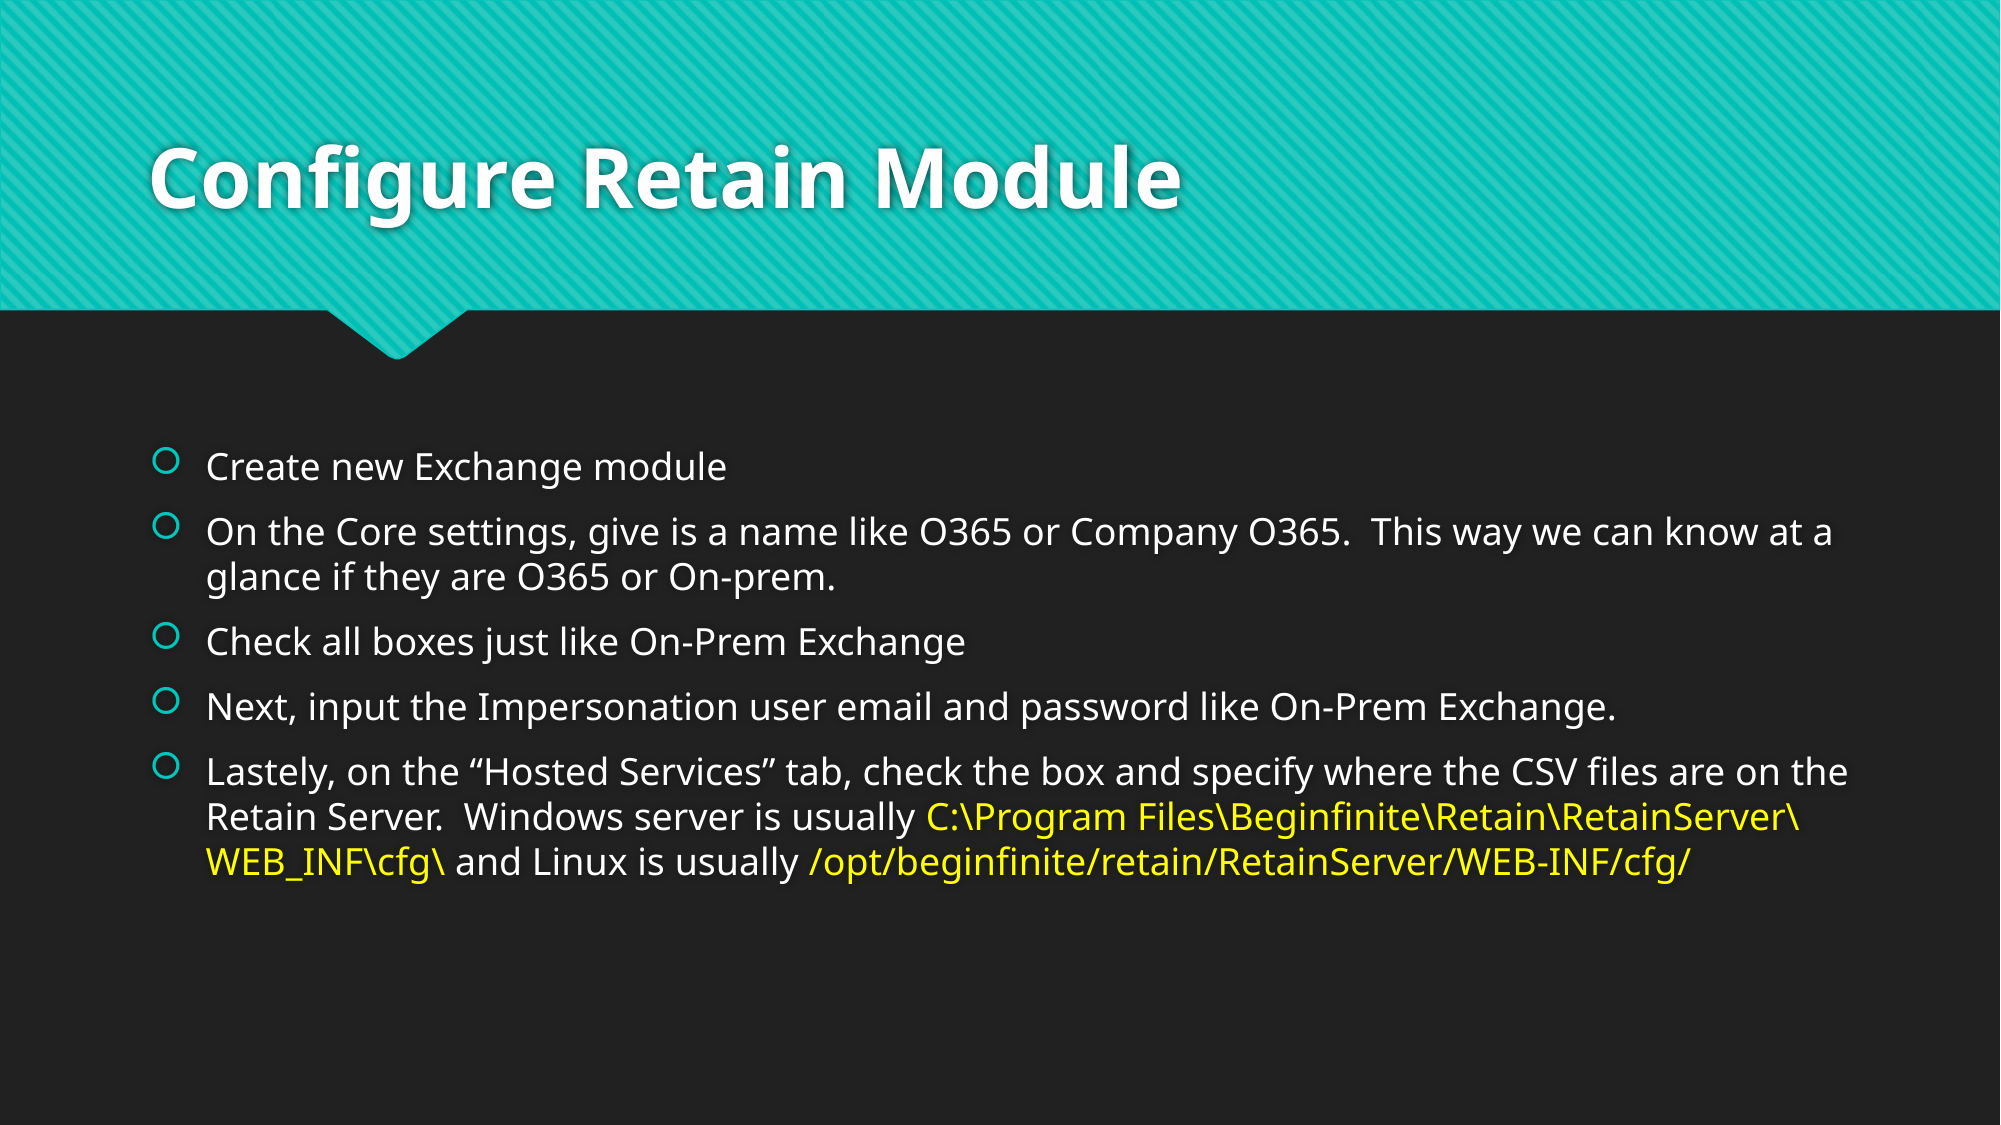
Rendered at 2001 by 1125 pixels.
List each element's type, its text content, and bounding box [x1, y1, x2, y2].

list Create new Exchange module On the Core settings, give is a name like O365 or Company O365. This way we can know at a glance if they are O365 or On-prem. Check all boxes just like On-Prem Exchange Next, input the Impersonation user email and password like On-Prem Exchange. Lastely, on the “Hosted Services” tab, check the box and specify where the CSV files are on the Retain Server. Windows server is usually C:\Program Files\Beginfinite\Retain\RetainServer\WEB_INF\cfg\ and Linux is usually /opt/beginfinite/retain/RetainServer/WEB-INF/cfg/ [134, 364, 1866, 962]
title Configure Retain Module [132, 73, 1868, 233]
